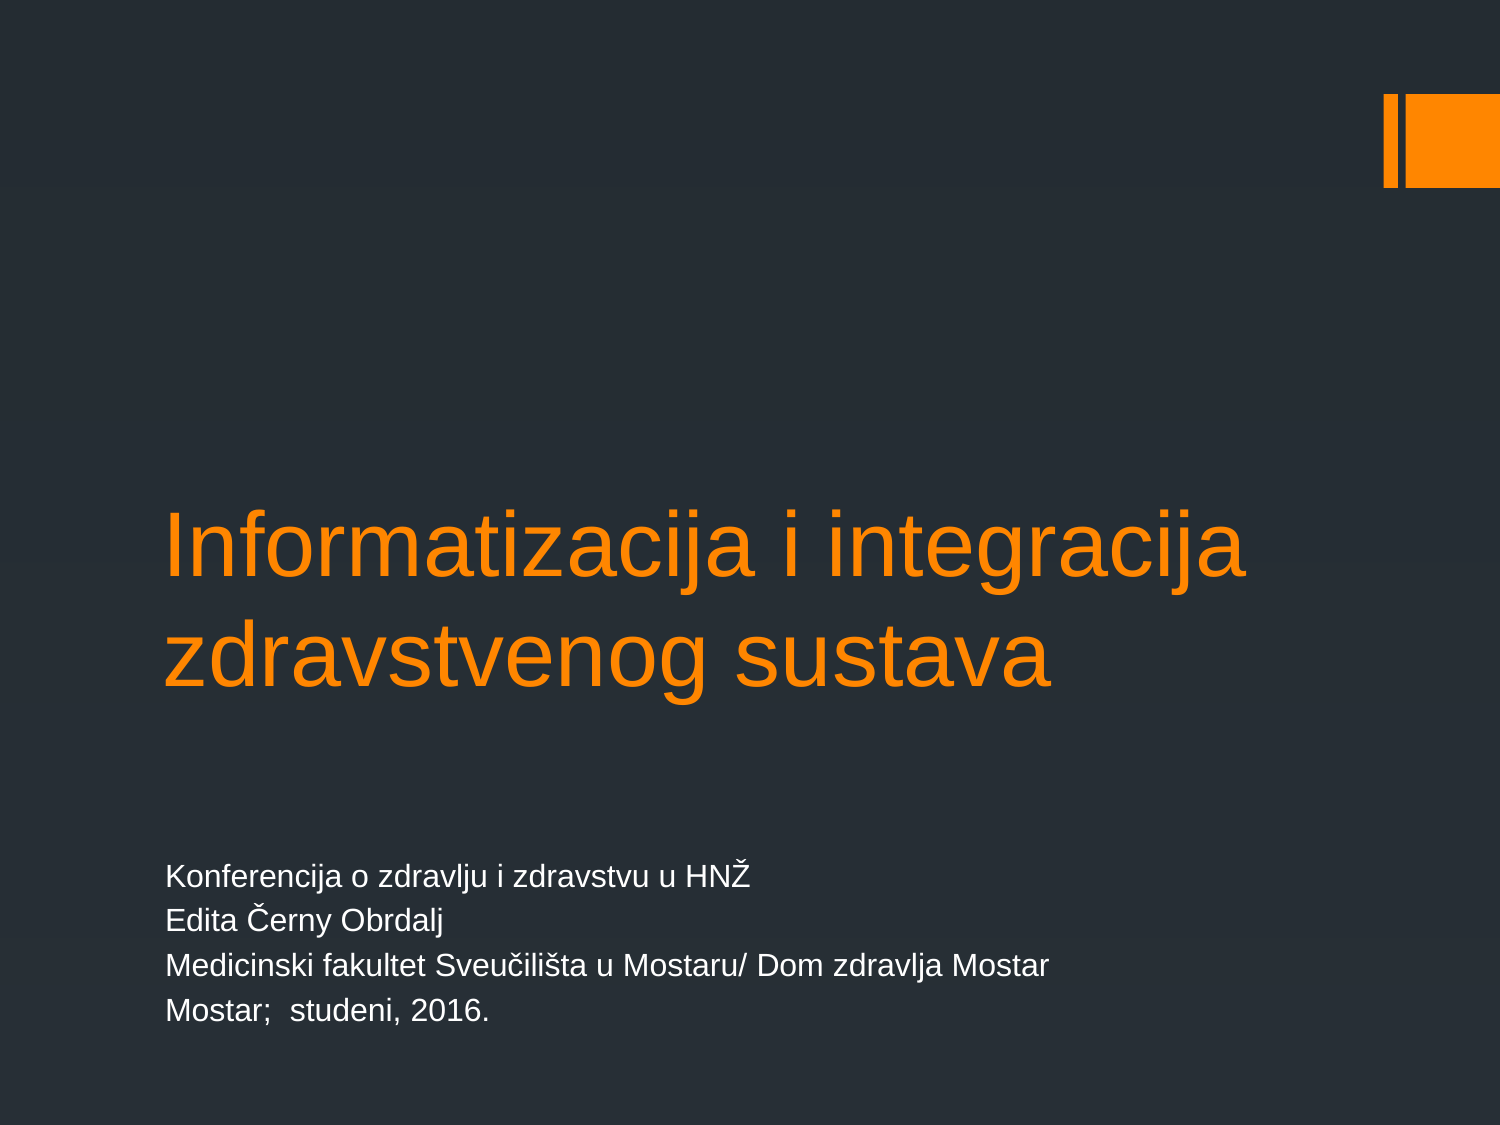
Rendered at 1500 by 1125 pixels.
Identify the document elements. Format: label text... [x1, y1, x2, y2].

subtitle Konferencija o zdravlju i zdravstvu u HNŽ Edita Černy Obrdalj Medicinski fakultet Sveučilišta u Mostaru/ Dom zdravlja Mostar Mostar; studeni, 2016. [150, 847, 1350, 1036]
title Informatizacija i integracija zdravstvenog sustava [147, 397, 1348, 823]
